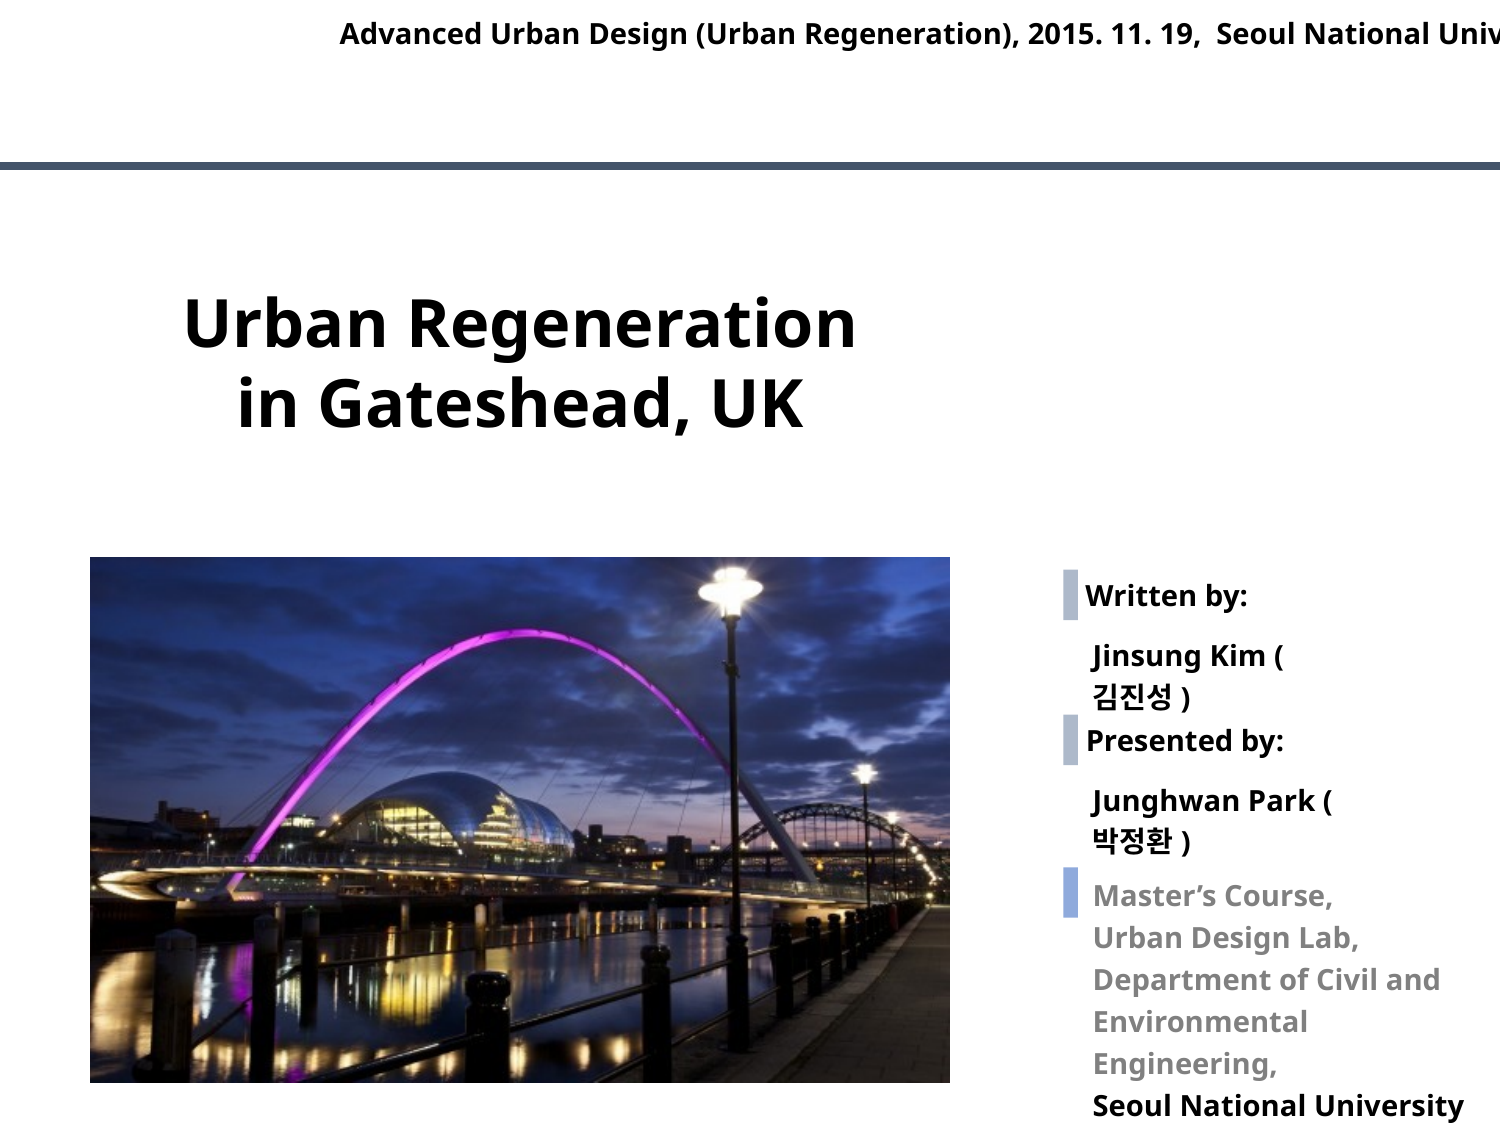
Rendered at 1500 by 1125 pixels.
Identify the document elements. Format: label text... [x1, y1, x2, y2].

text_box [1062, 866, 1079, 919]
text_box Urban Regeneration in Gateshead, UK [165, 273, 875, 448]
text_box Advanced Urban Design (Urban Regeneration), 2015. 11. 19, Seoul National University [324, 8, 1500, 58]
text_box [1062, 714, 1079, 766]
text_box Master’s Course, Urban Design Lab, Department of Civil and Environmental Engineering, Seoul National University [1077, 862, 1500, 1125]
text_box Written by: [1079, 569, 1263, 620]
text_box Junghwan Park (박정환) [1077, 767, 1404, 862]
picture [90, 557, 950, 1083]
text_box Presented by: [1079, 722, 1299, 765]
text_box Jinsung Kim (김진성) [1077, 622, 1379, 722]
text_box [1062, 569, 1079, 621]
